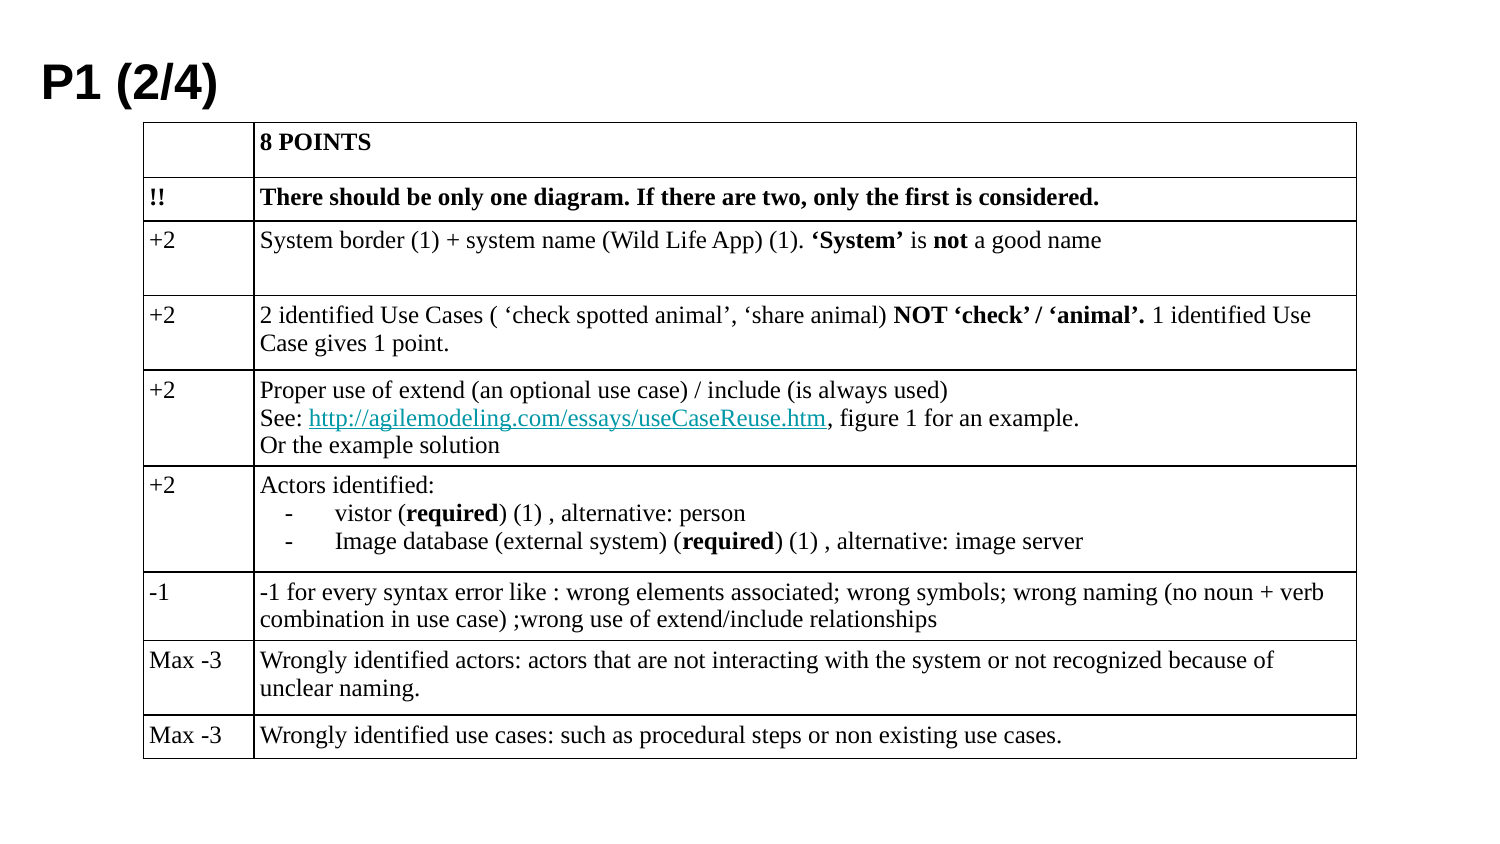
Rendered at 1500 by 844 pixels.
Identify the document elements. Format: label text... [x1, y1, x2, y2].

table_cell +2 [144, 467, 253, 571]
text_box P1 (2/4) [25, 34, 290, 149]
table_header 8 POINTS [255, 123, 1356, 177]
table_cell +2 [144, 371, 253, 465]
table_cell Max -3 [144, 641, 253, 714]
table_cell Wrongly identified use cases: such as procedural steps or non existing use cases. [255, 716, 1356, 758]
table_cell -1 [144, 573, 253, 640]
table_cell +2 [144, 222, 253, 295]
table_cell !! [144, 178, 253, 220]
table_cell Proper use of extend (an optional use case) / include (is always used) See: http://agilemodeling.com/essays/useCaseReuse.htm, figure 1 for an example. Or the example solution [255, 371, 1356, 465]
table_cell Actors identified: vistor (required) (1) , alternative: person Image database (external system) (required) (1) , alternative: image server [255, 467, 1356, 571]
table_cell +2 [144, 296, 253, 369]
table_header [144, 149, 253, 177]
table_cell Wrongly identified actors: actors that are not interacting with the system or not recognized because of unclear naming. [255, 641, 1356, 714]
table_cell Max -3 [144, 716, 253, 758]
table_cell 2 identified Use Cases ( ‘check spotted animal’, ‘share animal) NOT ‘check’ / ‘animal’. 1 identified Use Case gives 1 point. [255, 296, 1356, 369]
table_cell There should be only one diagram. If there are two, only the first is considered. [255, 178, 1356, 220]
table_cell -1 for every syntax error like : wrong elements associated; wrong symbols; wrong naming (no noun + verb combination in use case) ;wrong use of extend/include relationships [255, 573, 1356, 640]
table_cell System border (1) + system name (Wild Life App) (1). ‘System’ is not a good name [255, 222, 1356, 295]
